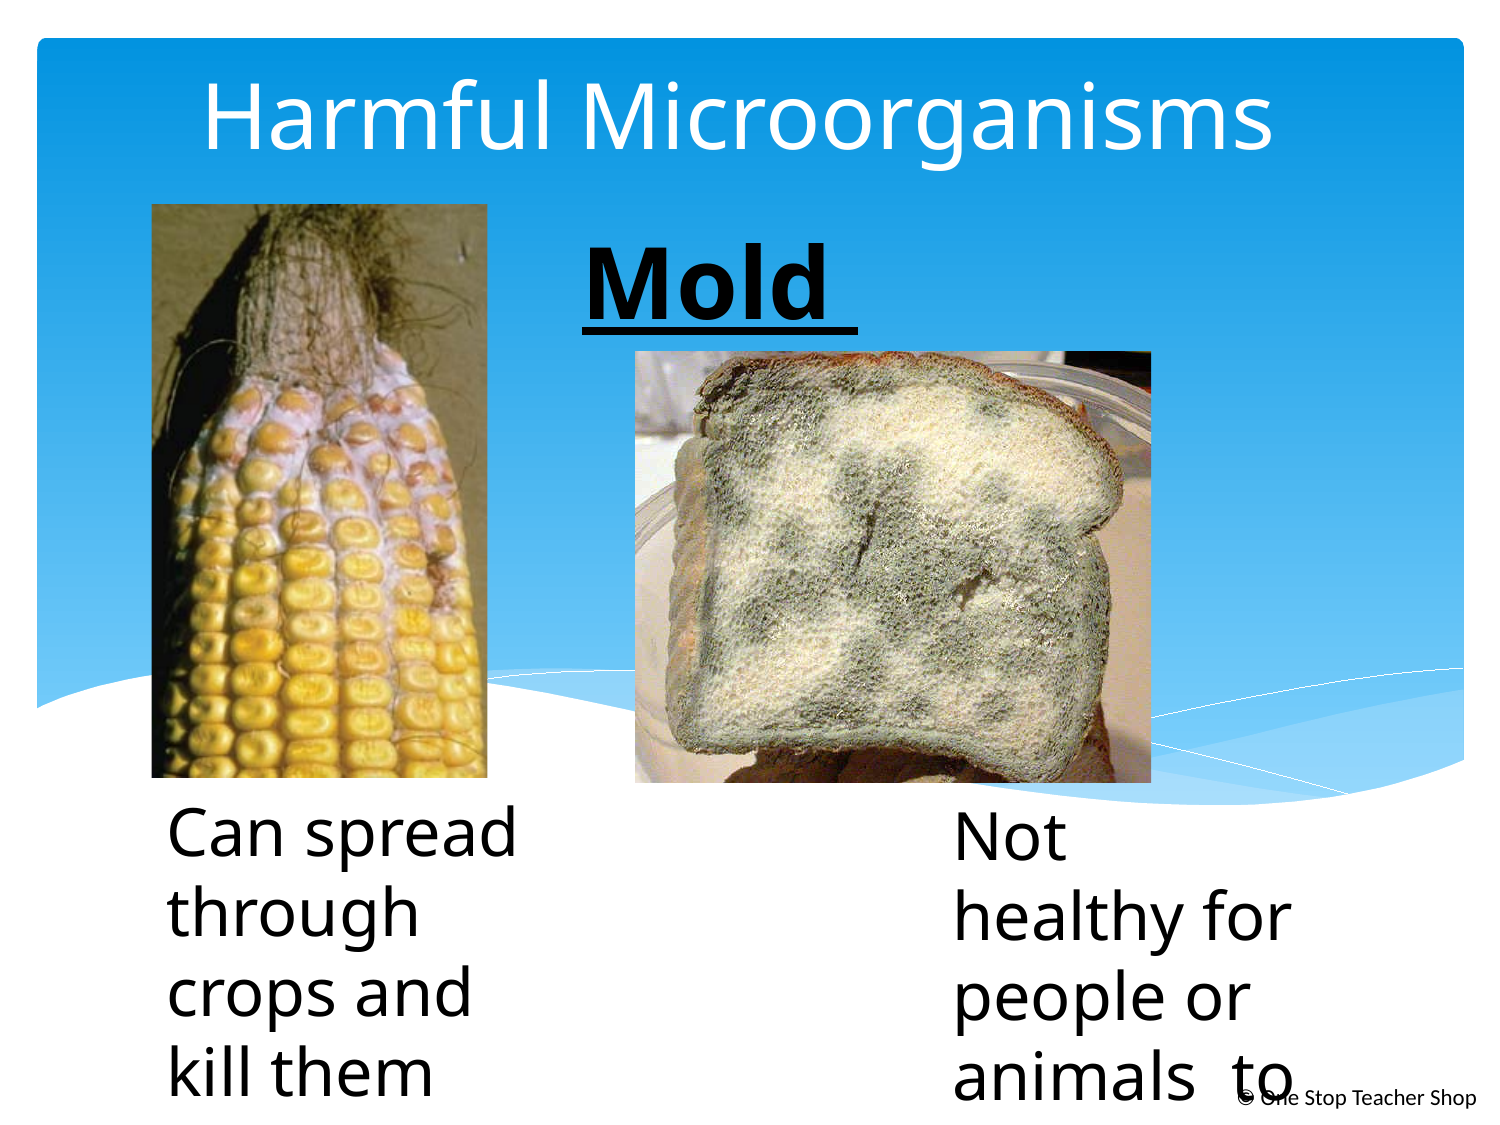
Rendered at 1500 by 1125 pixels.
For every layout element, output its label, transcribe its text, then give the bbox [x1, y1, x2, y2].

picture [634, 351, 1152, 783]
text_box © One Stop Teacher Shop [1221, 1074, 1493, 1118]
title Harmful Microorganisms [112, 50, 1388, 300]
text_box Mold [567, 212, 873, 348]
text_box Not healthy for people or animals to digest [937, 786, 1325, 1125]
text_box Can spread through crops and kill them [151, 782, 539, 1117]
picture [151, 204, 488, 779]
